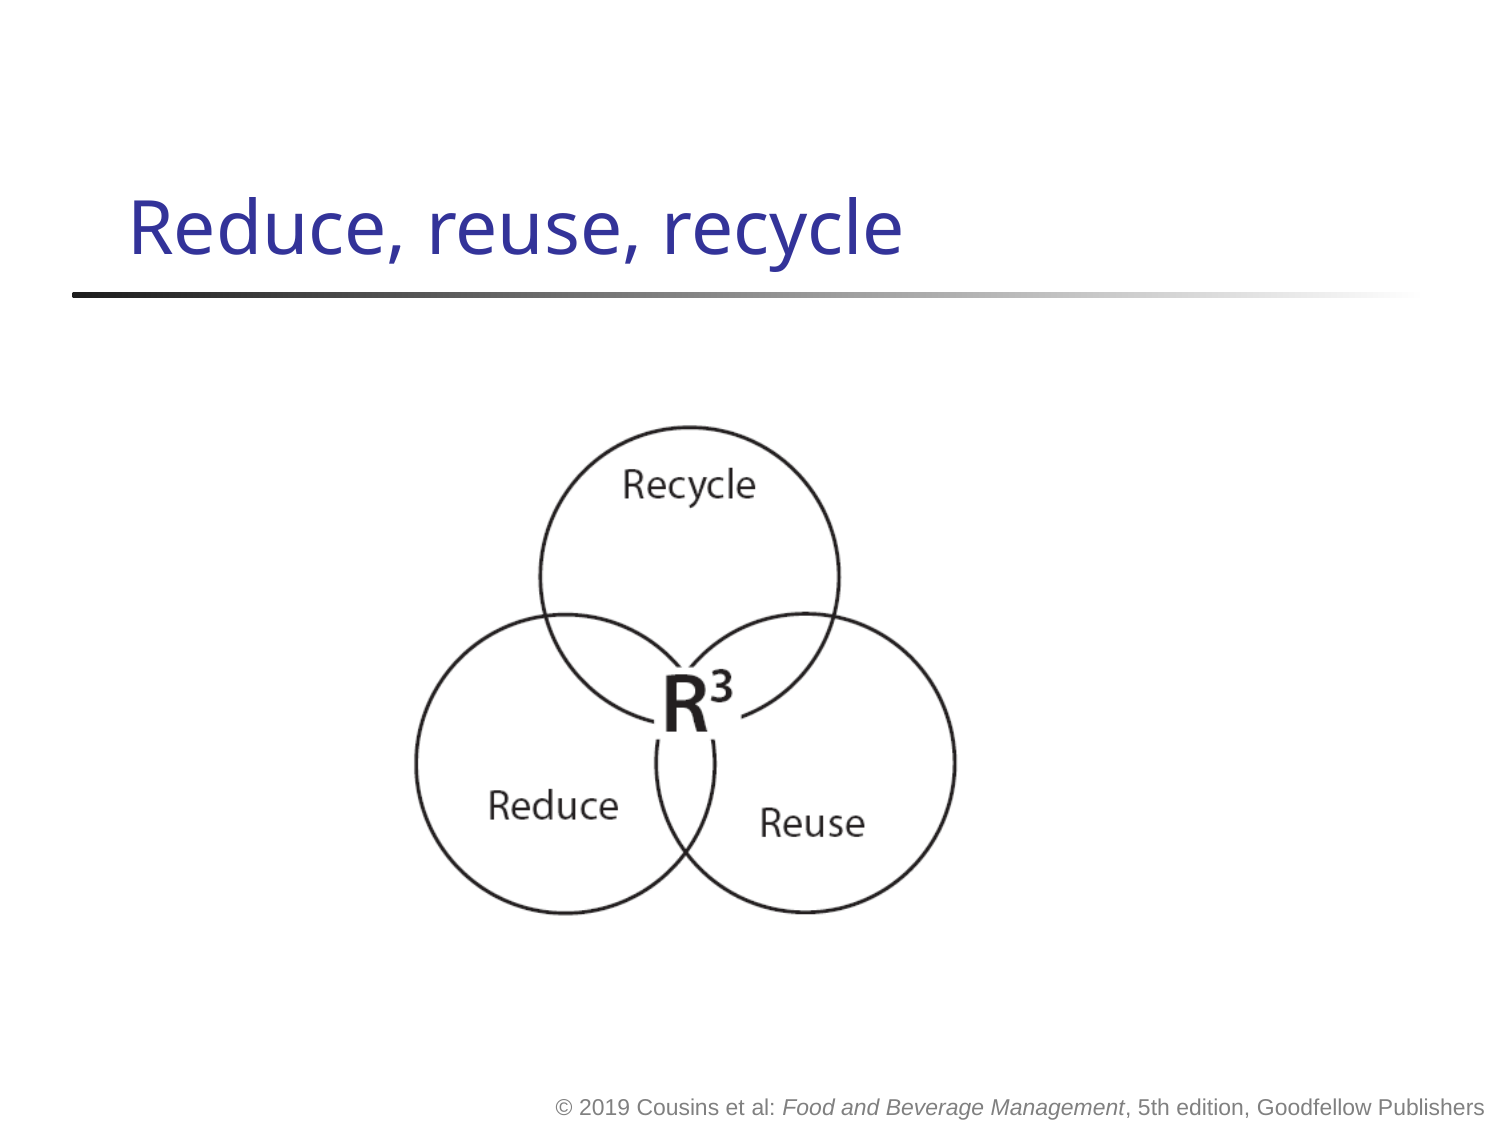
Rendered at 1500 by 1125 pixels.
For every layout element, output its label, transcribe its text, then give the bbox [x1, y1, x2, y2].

title Reduce, reuse, recycle [112, 90, 1391, 278]
picture [277, 408, 1119, 926]
